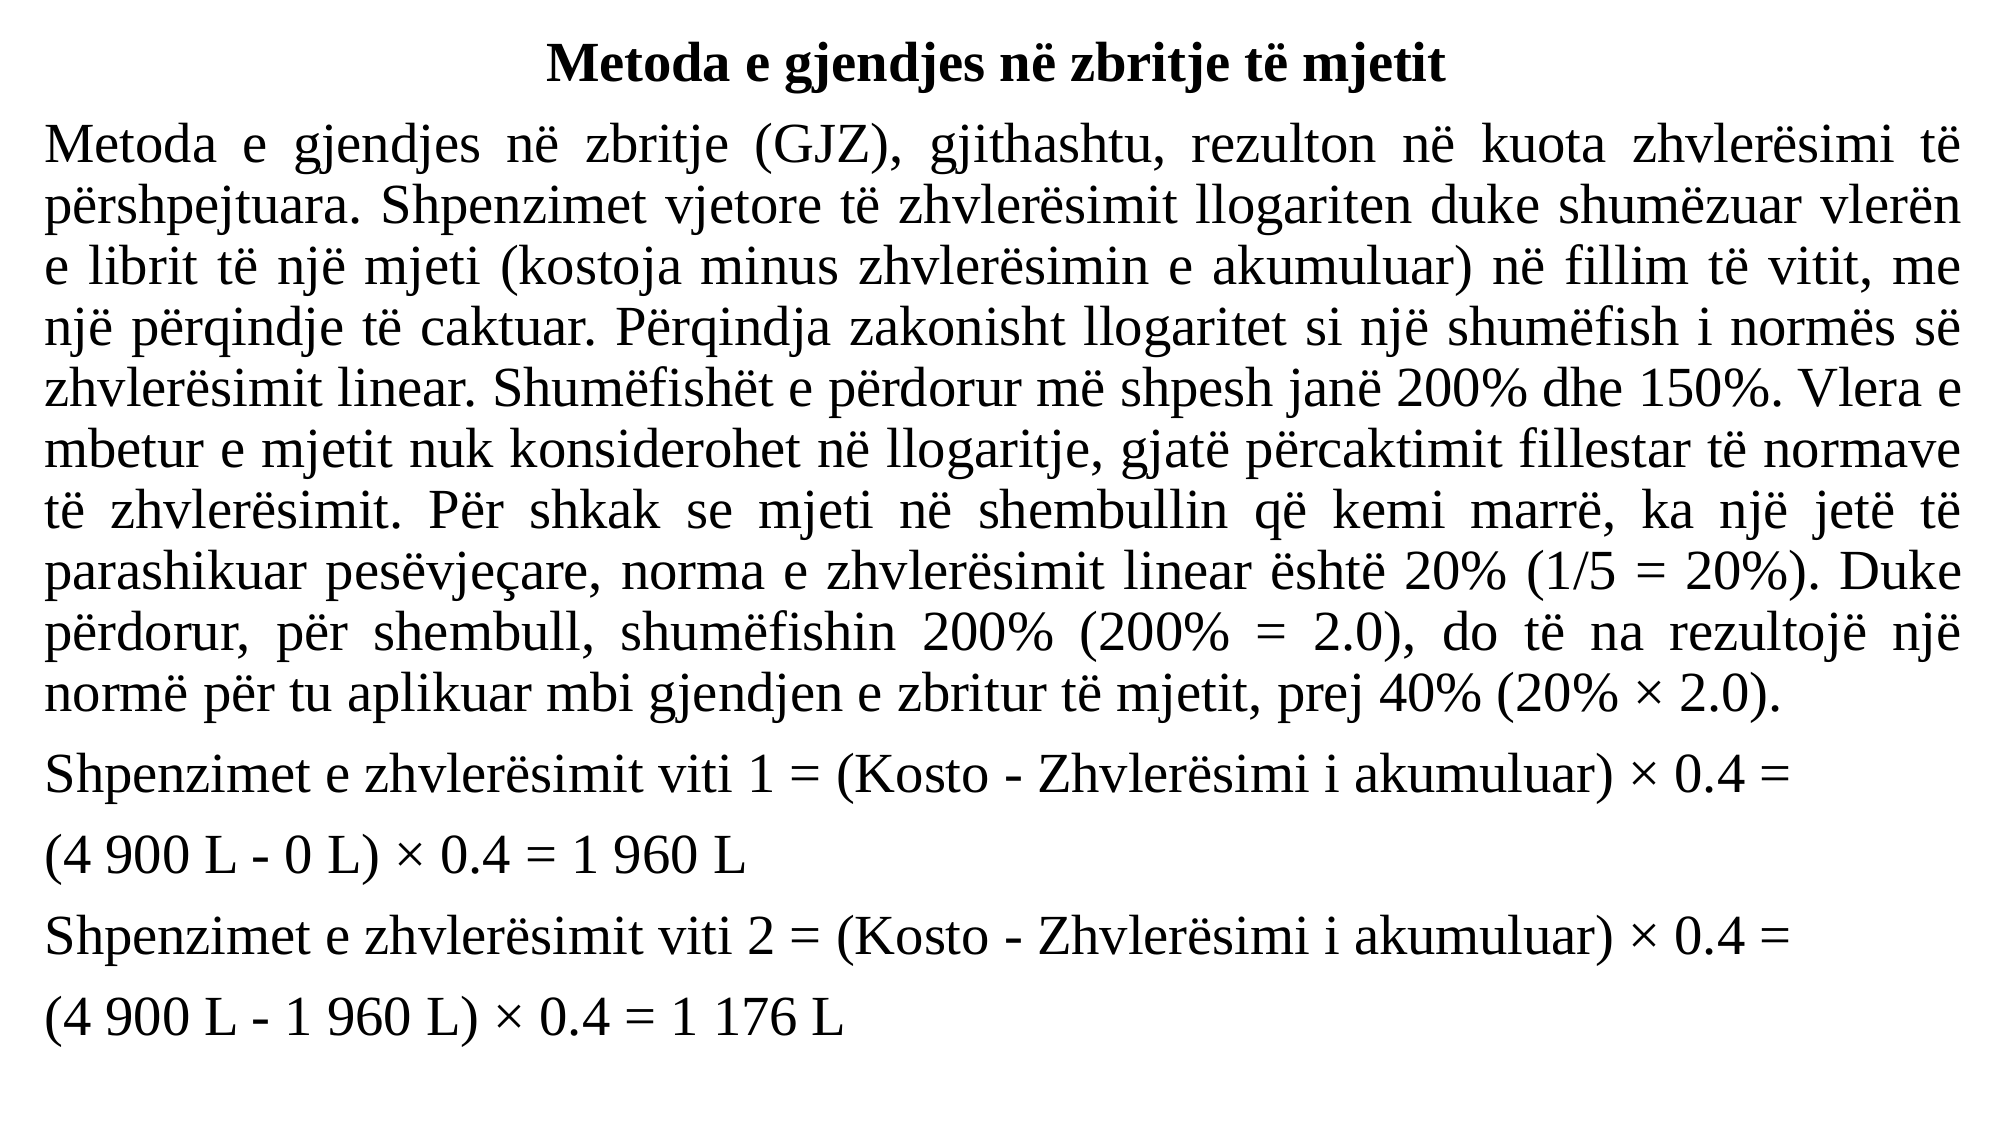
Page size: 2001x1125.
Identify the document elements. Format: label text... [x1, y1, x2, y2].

list Metoda e gjendjes në zbritje të mjetit Metoda e gjendjes në zbritje (GJZ), gjithashtu, rezulton në kuota zhvlerësimi të përshpejtuara. Shpenzimet vjetore të zhvlerësimit llogariten duke shumëzuar vlerën e librit të një mjeti (kostoja minus zhvlerësimin e akumuluar) në fillim të vitit, me një përqindje të caktuar. Përqindja zakonisht llogaritet si një shumëfish i normës së zhvlerësimit linear. Shumëfishët e përdorur më shpesh janë 200% dhe 150%. Vlera e mbetur e mjetit nuk konsiderohet në llogaritje, gjatë përcaktimit fillestar të normave të zhvlerësimit. Për shkak se mjeti në shembullin që kemi marrë, ka një jetë të parashikuar pesëvjeçare, norma e zhvlerësimit linear është 20% (1/5 = 20%). Duke përdorur, për shembull, shumëfishin 200% (200% = 2.0), do të na rezultojë një normë për tu aplikuar mbi gjendjen e zbritur të mjetit, prej 40% (20% × 2.0). Shpenzimet e zhvlerësimit viti 1 = (Kosto - Zhvlerësimi i akumuluar) × 0.4 = (4 900 L - 0 L) × 0.4 = 1 960 L Shpenzimet e zhvlerësimit viti 2 = (Kosto - Zhvlerësimi i akumuluar) × 0.4 = (4 900 L - 1 960 L) × 0.4 = 1 176 L [29, 25, 1978, 1101]
